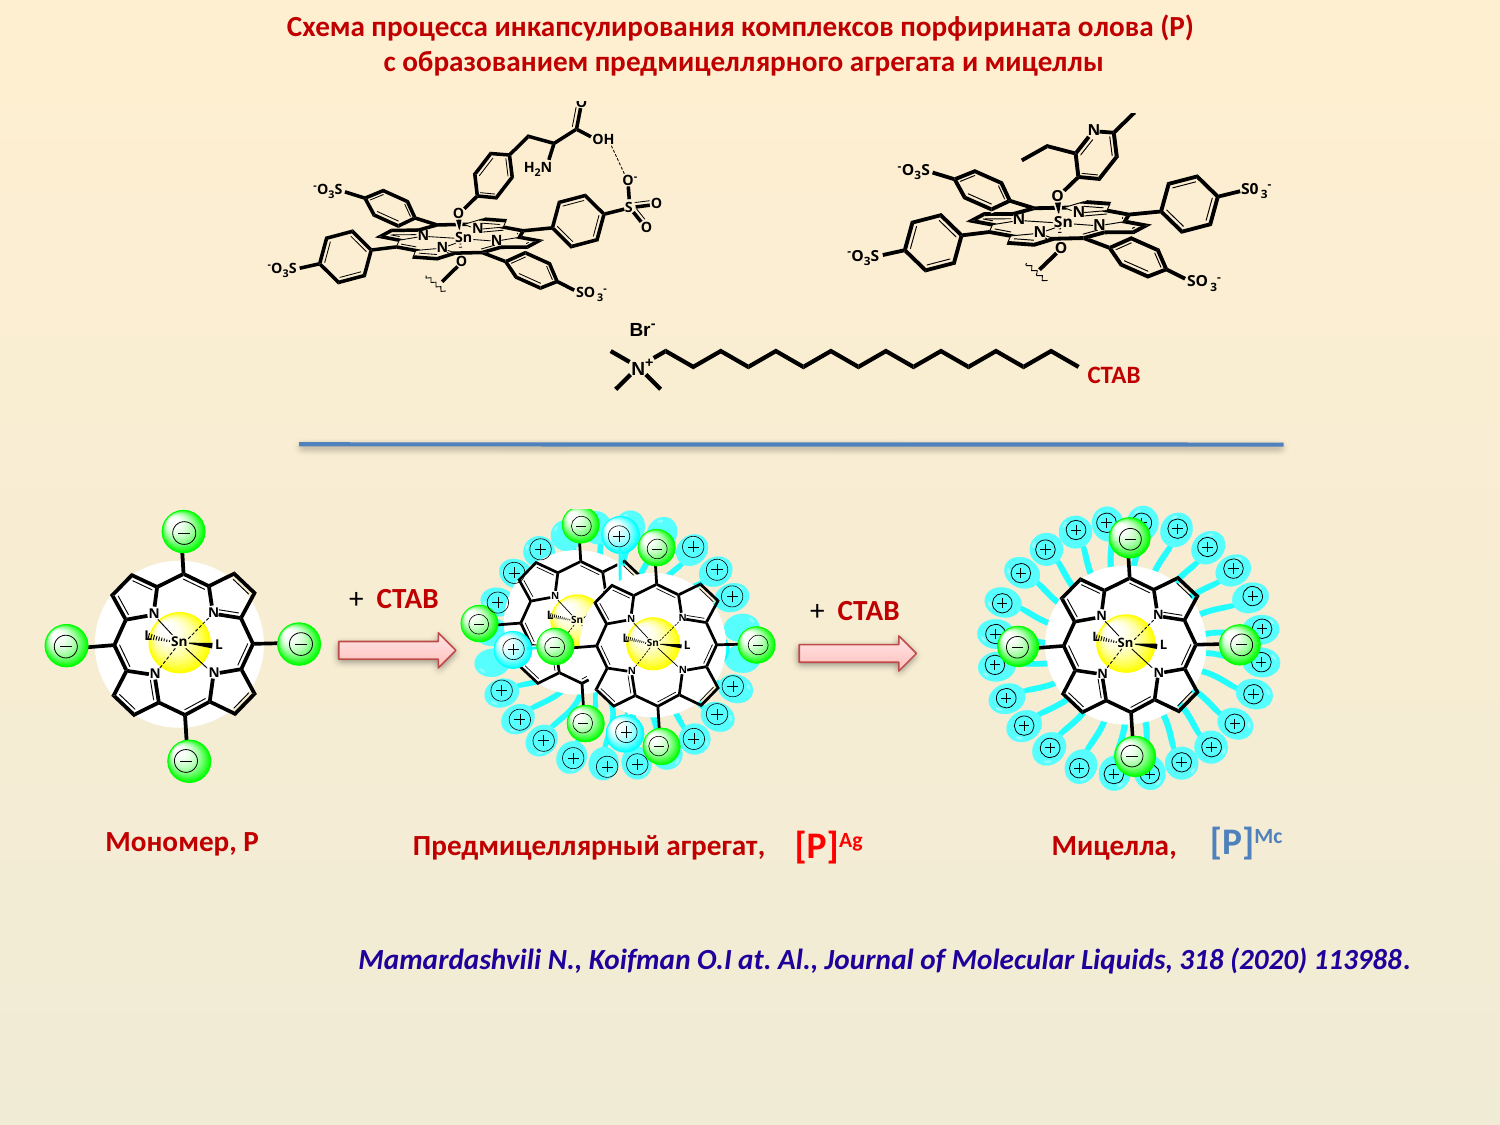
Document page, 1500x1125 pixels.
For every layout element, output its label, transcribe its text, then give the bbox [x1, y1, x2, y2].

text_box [42, 509, 324, 792]
text_box [798, 635, 917, 672]
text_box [845, 113, 1275, 302]
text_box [608, 313, 1089, 398]
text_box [458, 509, 779, 792]
text_box Предмицеллярный агрегат, [398, 818, 779, 869]
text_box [265, 101, 665, 315]
text_box Mamardashvili N., Koifman O.I at. Al., Journal of Molecular Liquids, 318 (2020) 113988. [343, 933, 1431, 984]
text_box Мономер, Р [90, 814, 275, 865]
text_box СТАВ [1094, 351, 1156, 397]
text_box Схема процесса инкапсулирования комплексов порфирината олова (Р) с образованием предмицеллярного агрегата и мицеллы [182, 0, 1306, 85]
text_box [337, 632, 453, 669]
text_box Мицелла, [1036, 818, 1192, 869]
text_box + СТАВ [334, 571, 453, 622]
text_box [974, 503, 1284, 798]
text_box + СТАВ [795, 583, 915, 634]
text_box [P]Mc [1195, 809, 1298, 870]
text_box [P]Ag [779, 813, 878, 874]
